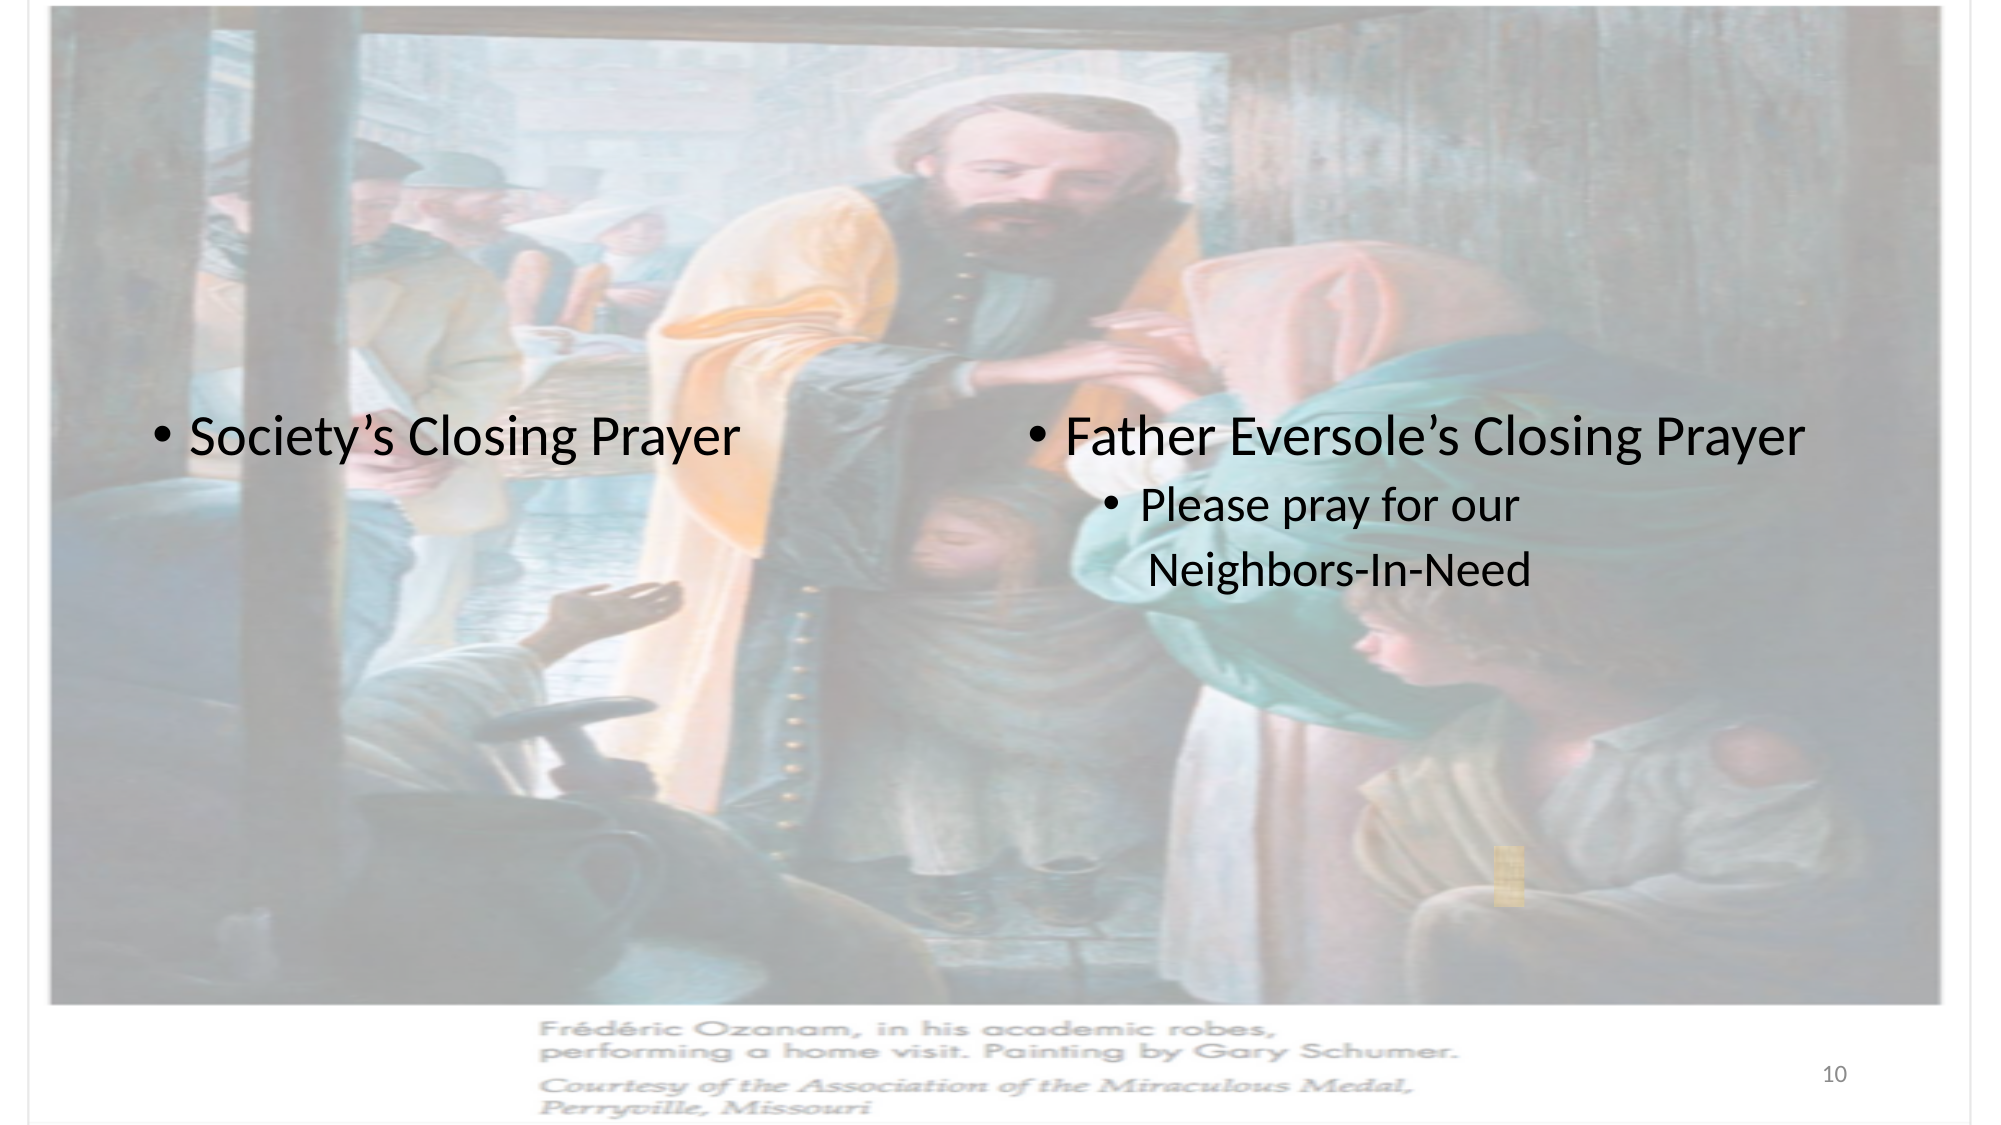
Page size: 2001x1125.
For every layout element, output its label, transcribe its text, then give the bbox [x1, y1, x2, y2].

slide_number 10 [1412, 1042, 1863, 1103]
list Society’s Closing Prayer [137, 397, 988, 920]
list Father Eversole’s Closing Prayer Please pray for our Neighbors-In-Need [1012, 397, 1863, 920]
